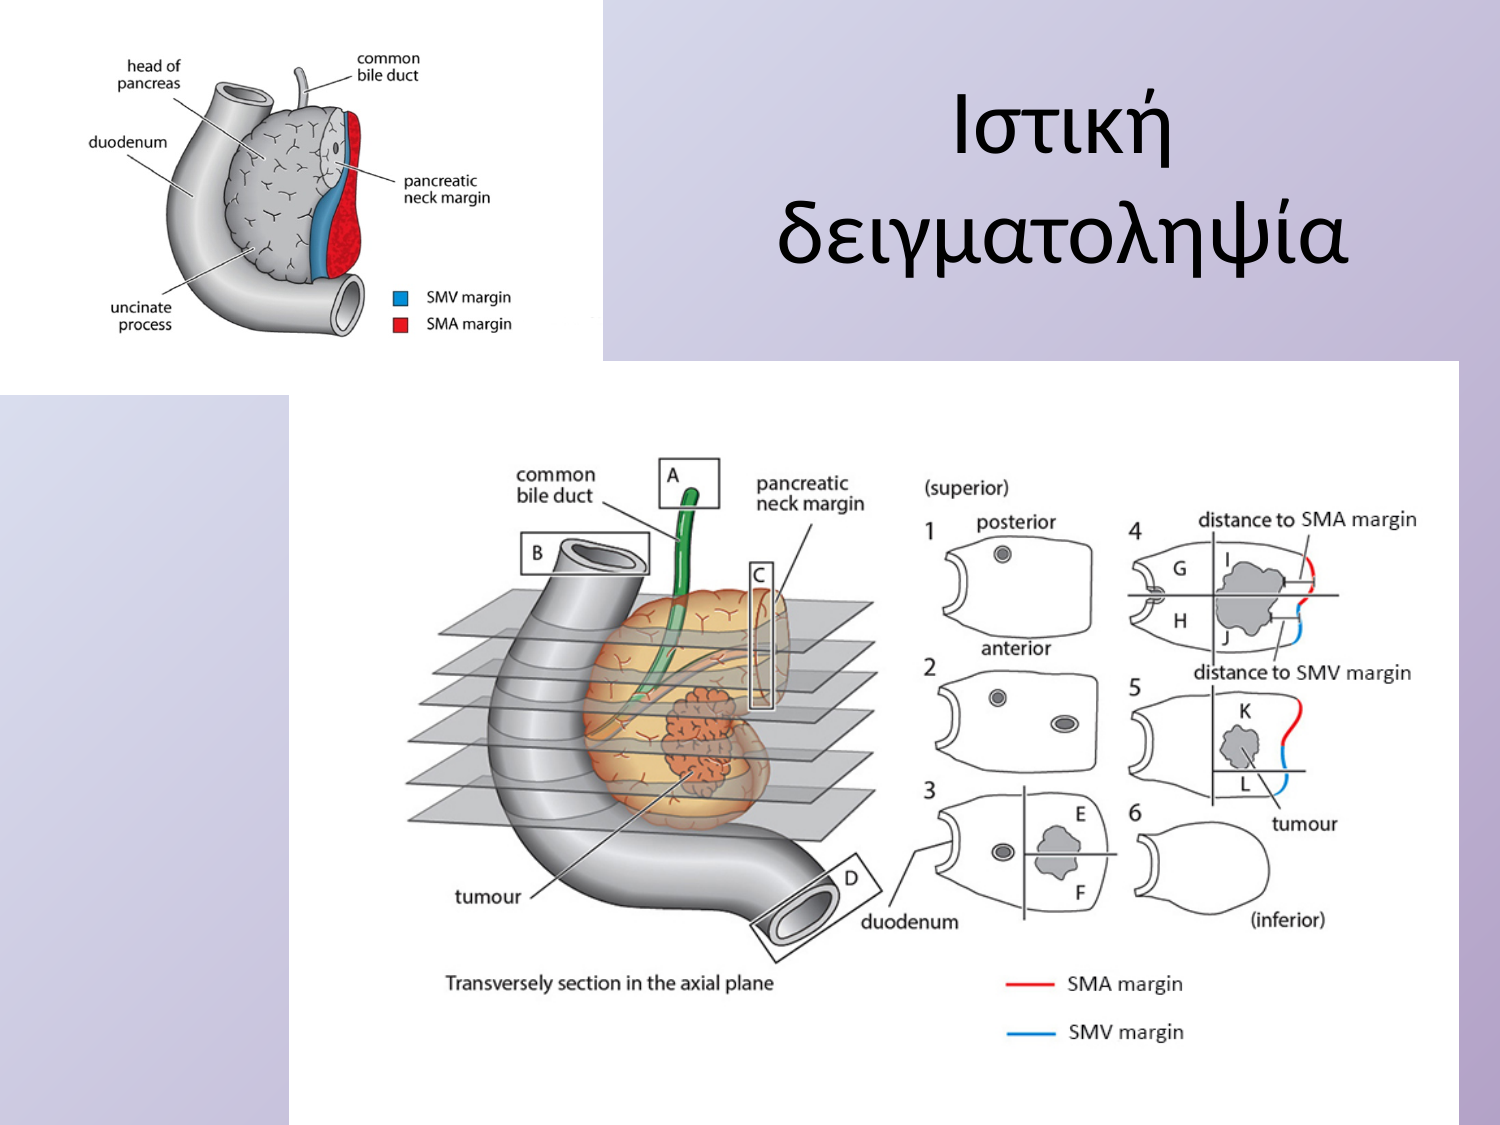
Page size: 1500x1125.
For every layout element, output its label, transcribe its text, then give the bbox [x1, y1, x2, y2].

text_box Ιστική δειγματοληψία [655, 54, 1471, 236]
picture [0, 0, 1459, 1125]
